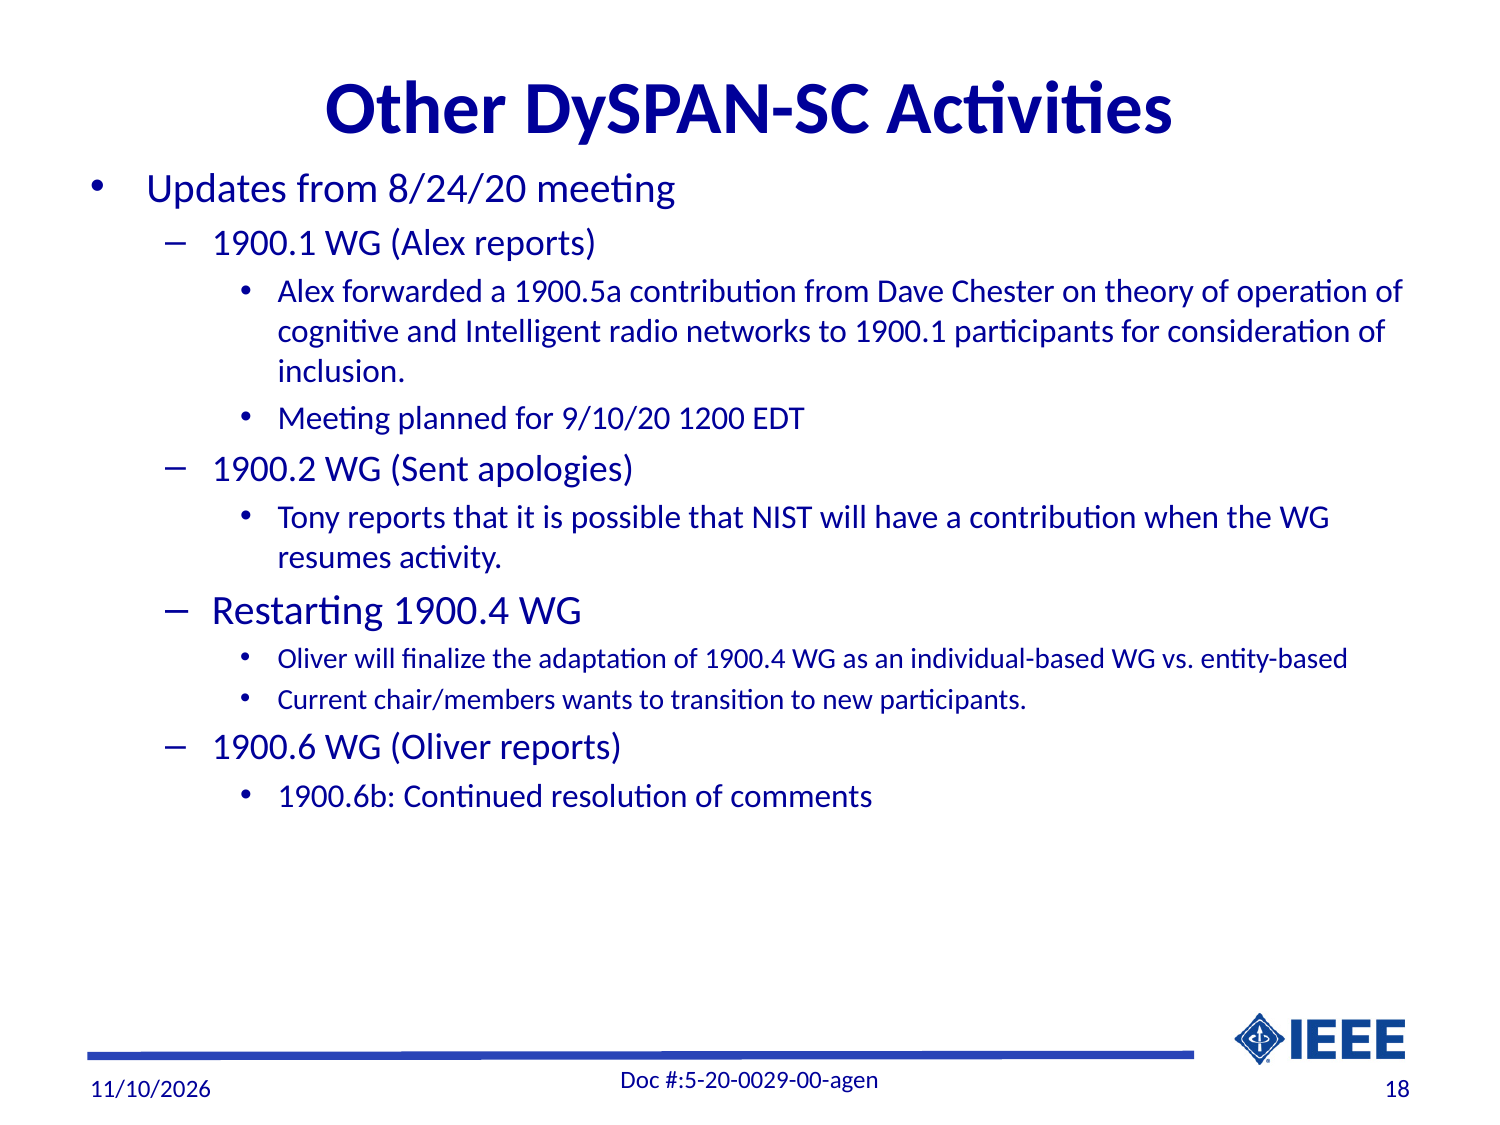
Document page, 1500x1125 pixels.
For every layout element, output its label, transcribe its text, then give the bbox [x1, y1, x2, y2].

list Updates from 8/24/20 meeting 1900.1 WG (Alex reports) Alex forwarded a 1900.5a contribution from Dave Chester on theory of operation of cognitive and Intelligent radio networks to 1900.1 participants for consideration of inclusion. Meeting planned for 9/10/20 1200 EDT 1900.2 WG (Sent apologies) Tony reports that it is possible that NIST will have a contribution when the WG resumes activity. Restarting 1900.4 WG Oliver will finalize the adaptation of 1900.4 WG as an individual-based WG vs. entity-based Current chair/members wants to transition to new participants. 1900.6 WG (Oliver reports) 1900.6b: Continued resolution of comments [75, 152, 1425, 1038]
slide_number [75, 1057, 425, 1118]
footer Doc #:5-20-0029-00-agen [496, 1054, 1004, 1103]
slide_number 18 [1074, 1057, 1425, 1118]
picture [1231, 1038, 1406, 1057]
title Other DySPAN-SC Activities [75, 45, 1425, 152]
